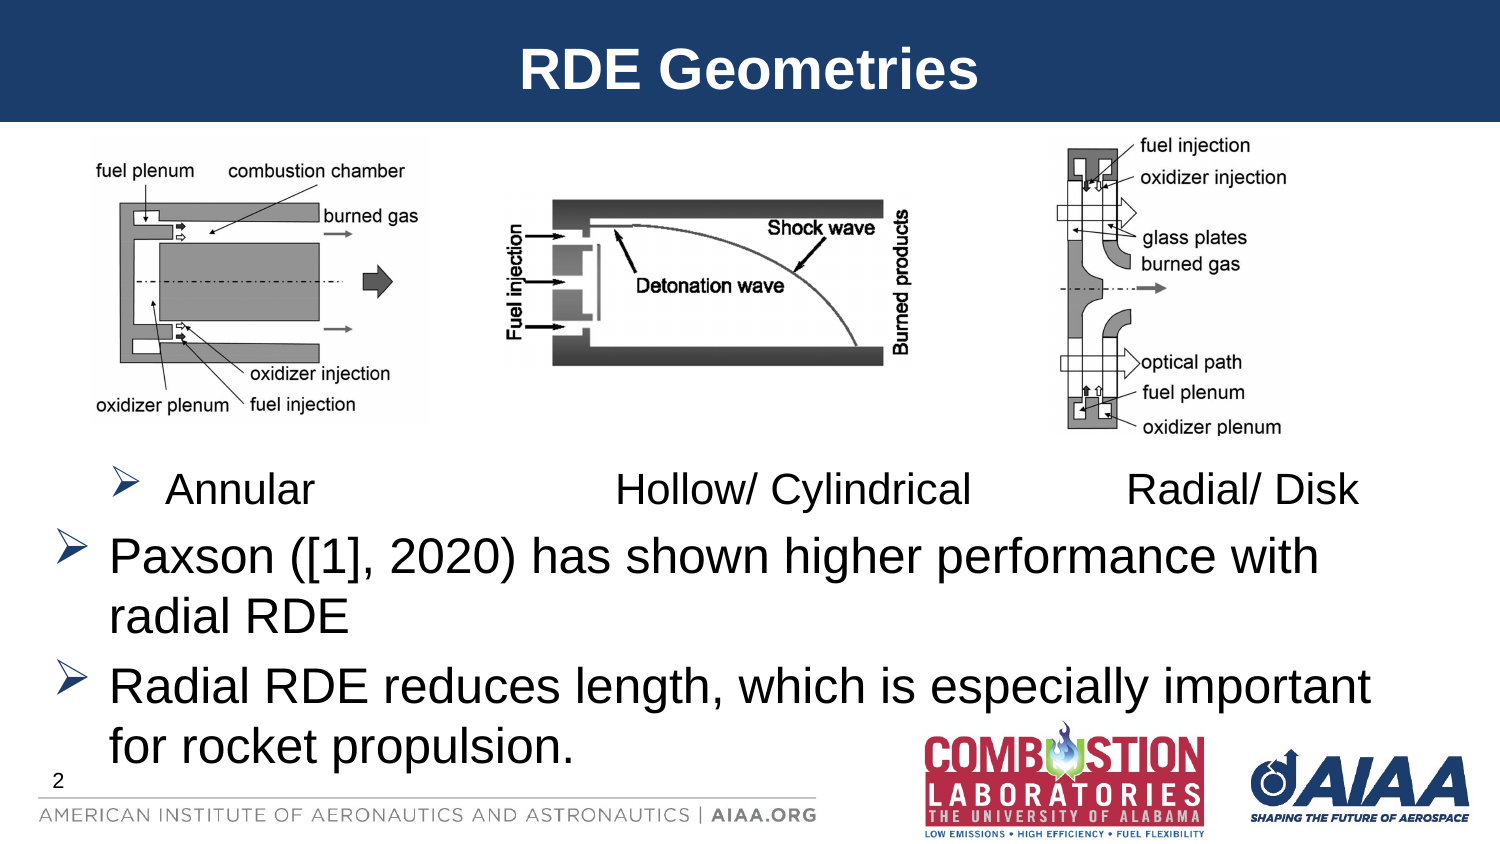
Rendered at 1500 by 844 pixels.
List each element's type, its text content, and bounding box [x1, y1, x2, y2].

picture [923, 718, 1205, 844]
list Annular Hollow/ Cylindrical Radial/ Disk Paxson ([1], 2020) has shown higher performance with radial RDE Radial RDE reduces length, which is especially important for rocket propulsion. [37, 452, 1455, 844]
slide_number 2 [37, 759, 188, 788]
title RDE Geometries [37, 23, 1463, 109]
picture [0, 122, 1500, 844]
